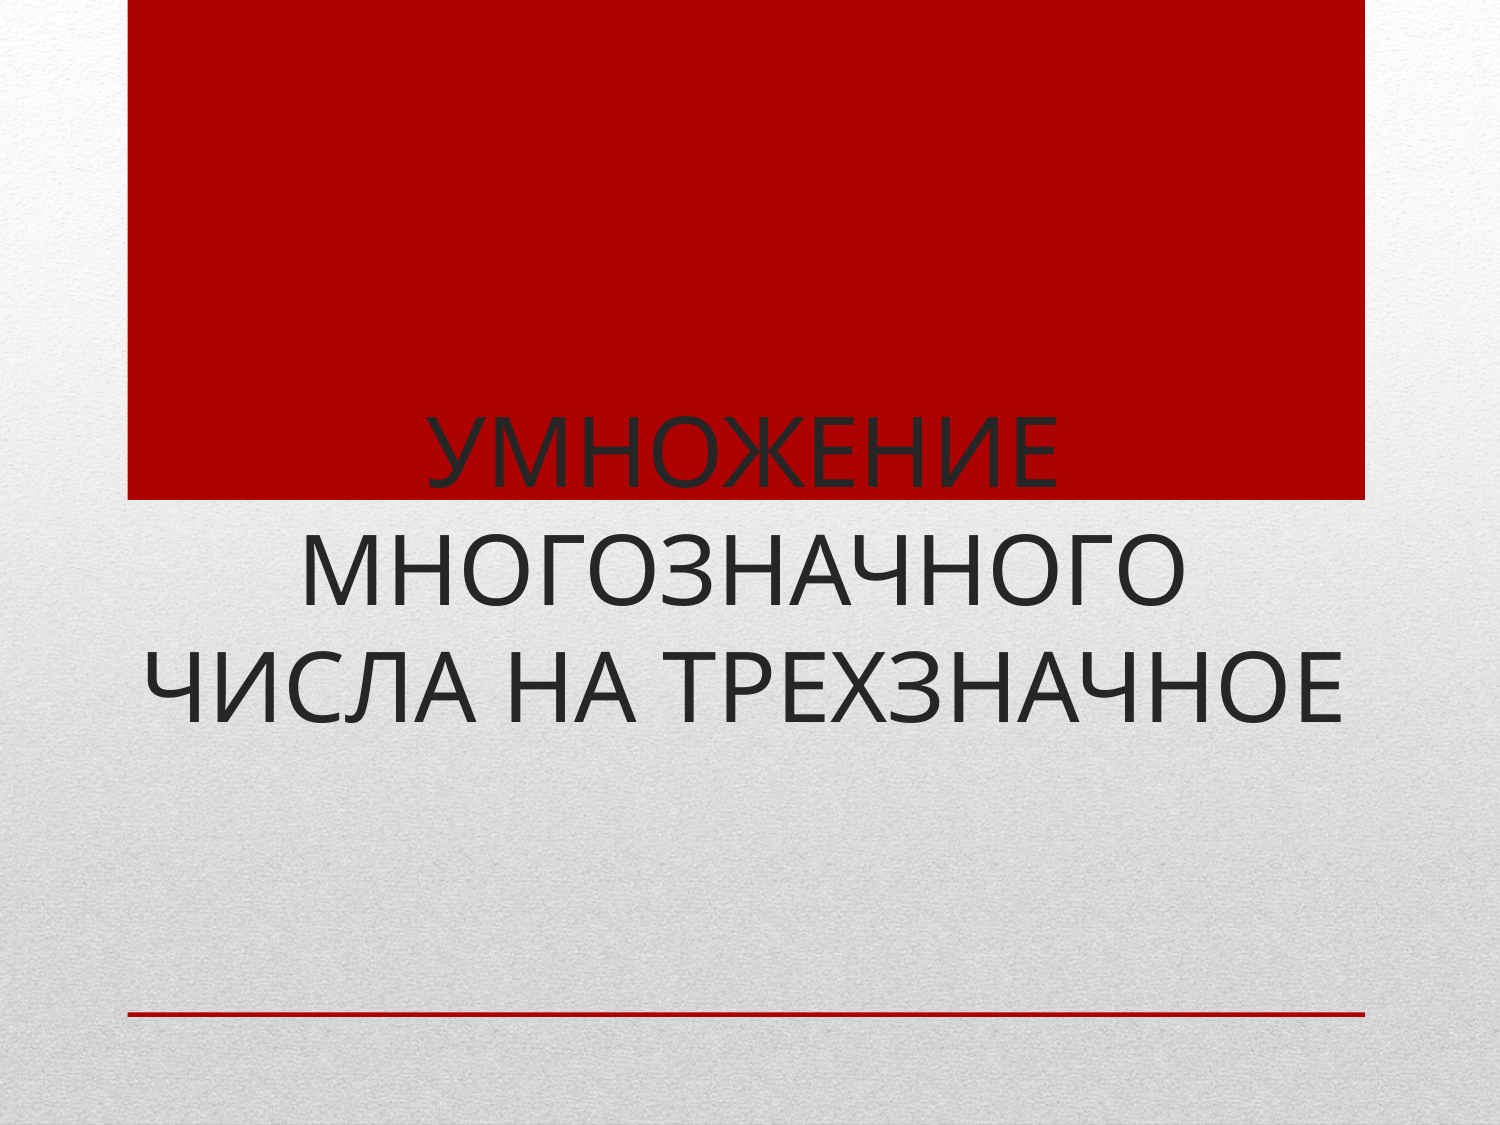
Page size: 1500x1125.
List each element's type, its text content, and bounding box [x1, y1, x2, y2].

title Умножение многозначного числа на трехзначное [125, 363, 1363, 750]
